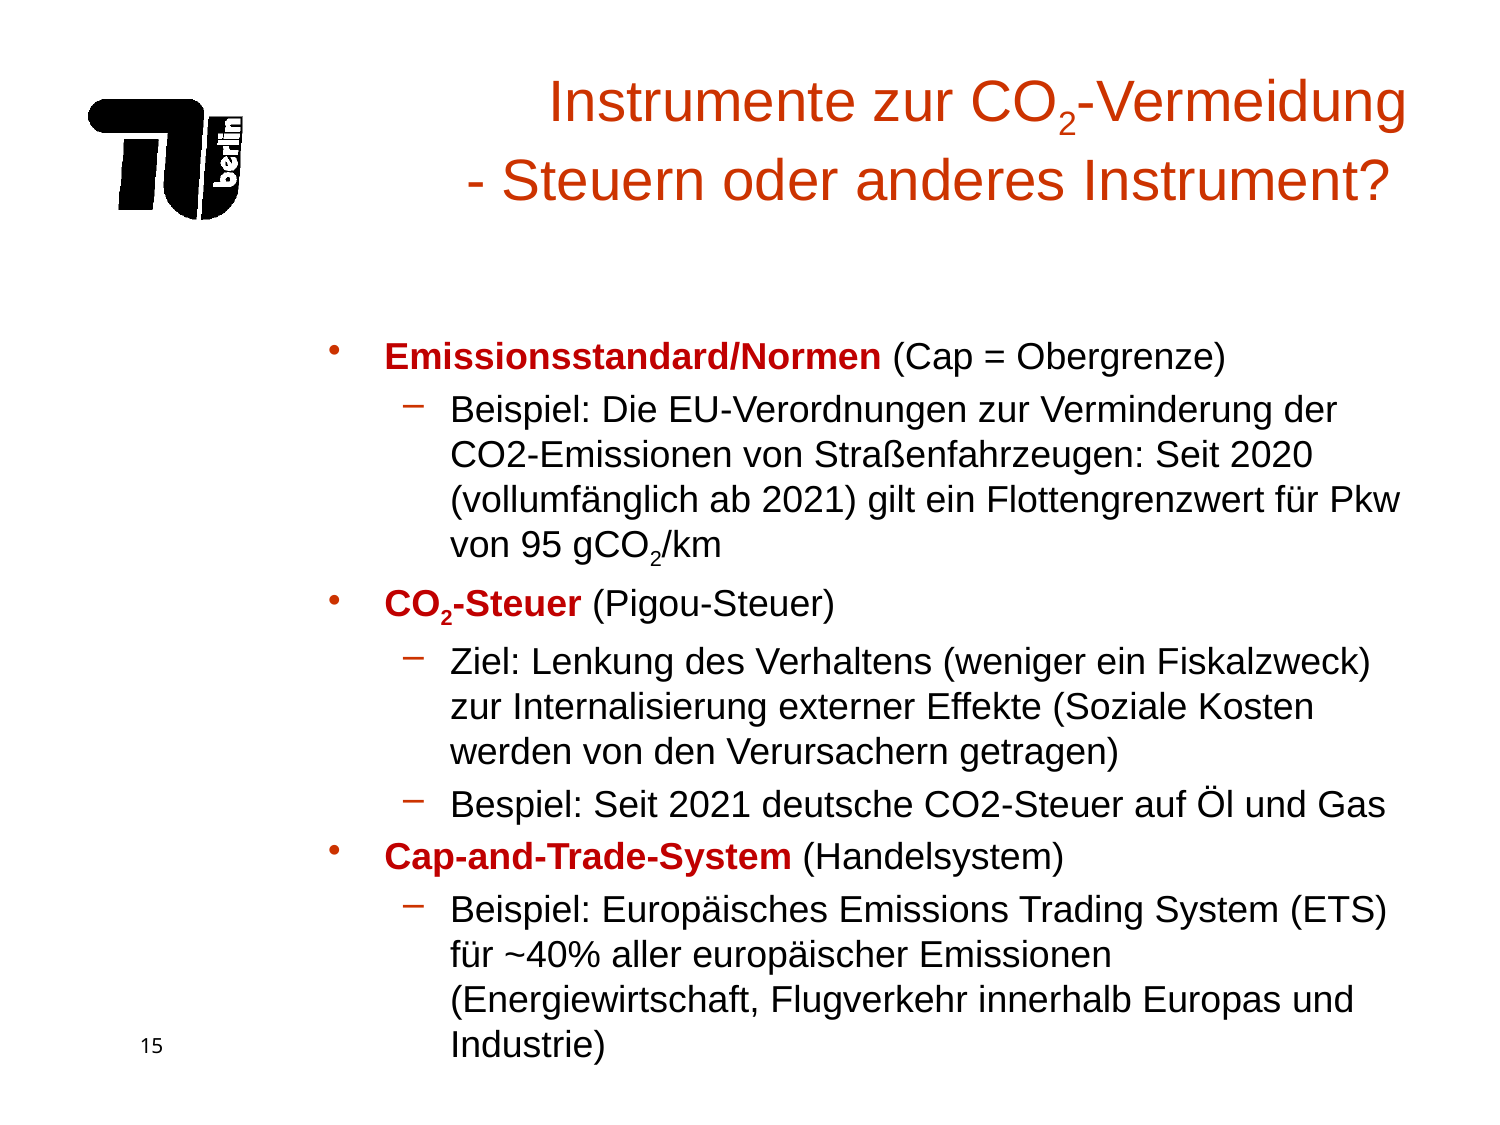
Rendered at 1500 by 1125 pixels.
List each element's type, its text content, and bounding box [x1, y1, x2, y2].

title Instrumente zur CO2-Vermeidung - Steuern oder anderes Instrument? [312, 62, 1424, 220]
list Emissionsstandard/Normen (Cap = Obergrenze) Beispiel: Die EU-Verordnungen zur Verminderung der CO2-Emissionen von Straßenfahrzeugen: Seit 2020 (vollumfänglich ab 2021) gilt ein Flottengrenzwert für Pkw von 95 gCO2/km CO2-Steuer (Pigou-Steuer) Ziel: Lenkung des Verhaltens (weniger ein Fiskalzweck) zur Internalisierung externer Effekte (Soziale Kosten werden von den Verursachern getragen) Bespiel: Seit 2021 deutsche CO2-Steuer auf Öl und Gas Cap-and-Trade-System (Handelsystem) Beispiel: Europäisches Emissions Trading System (ETS) für ~40% aller europäischer Emissionen (Energiewirtschaft, Flugverkehr innerhalb Europas und Industrie) [312, 324, 1447, 1047]
picture [88, 99, 243, 220]
